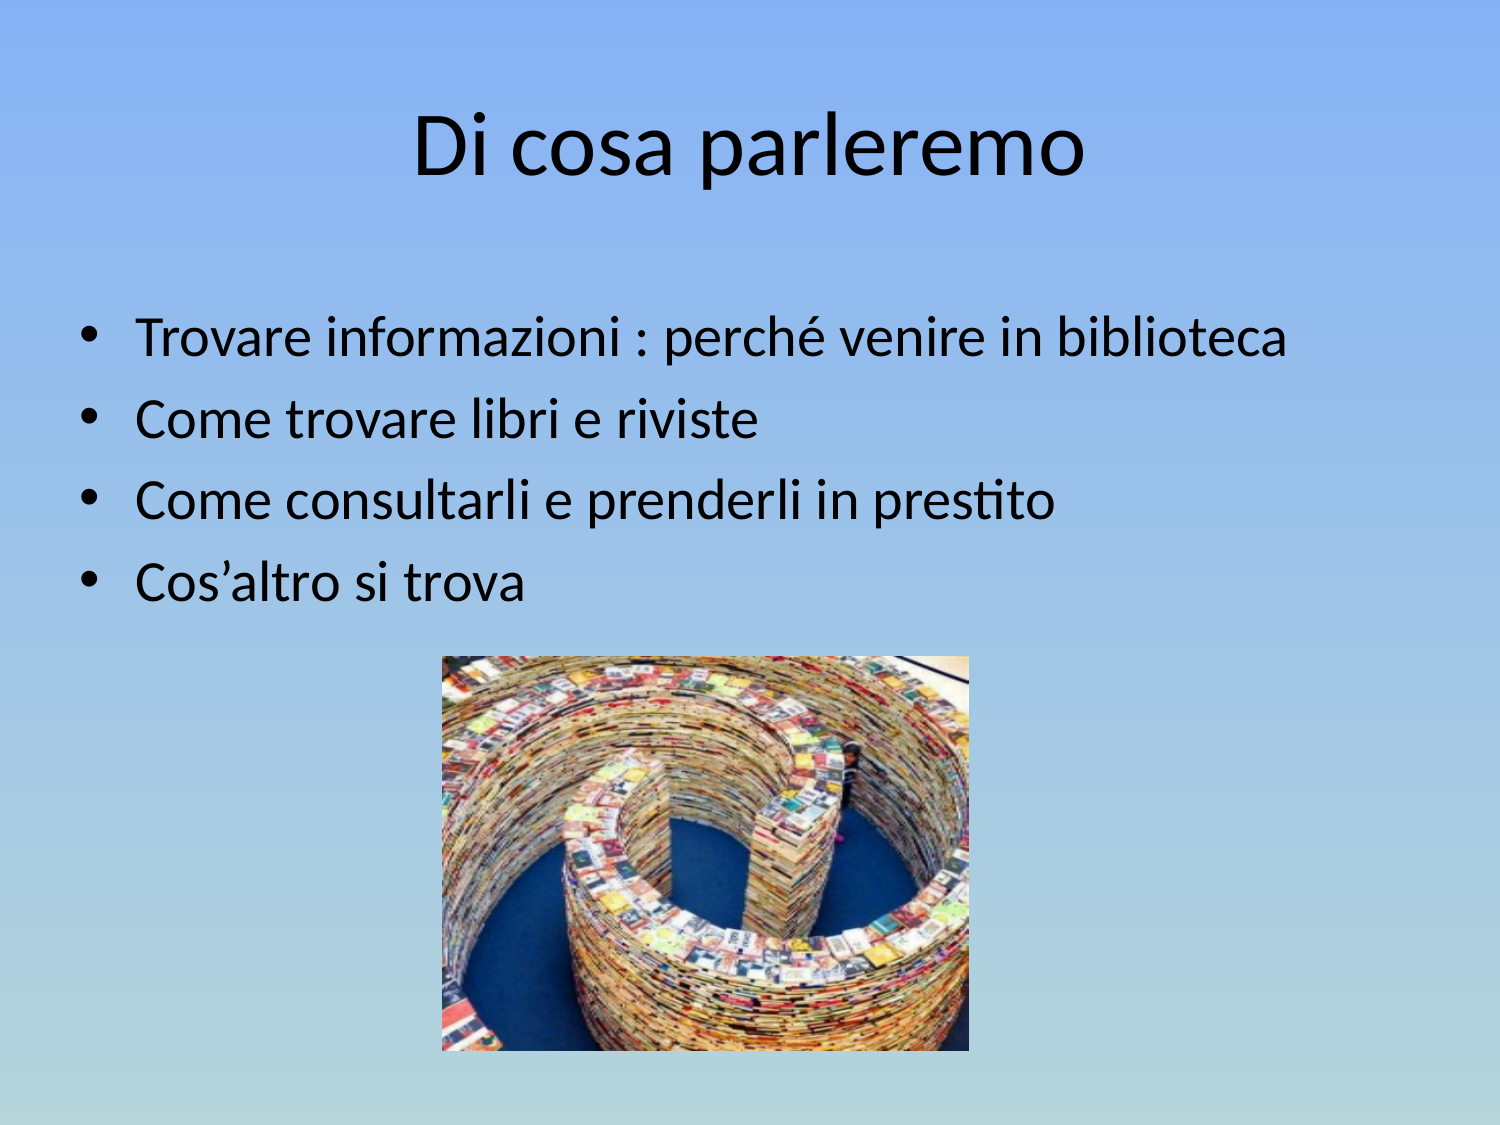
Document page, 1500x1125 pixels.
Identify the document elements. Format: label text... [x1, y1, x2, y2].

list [442, 656, 969, 1051]
title Di cosa parleremo [75, 45, 1425, 233]
list Trovare informazioni : perché venire in biblioteca Come trovare libri e riviste Come consultarli e prenderli in prestito Cos’altro si trova [64, 290, 1436, 768]
